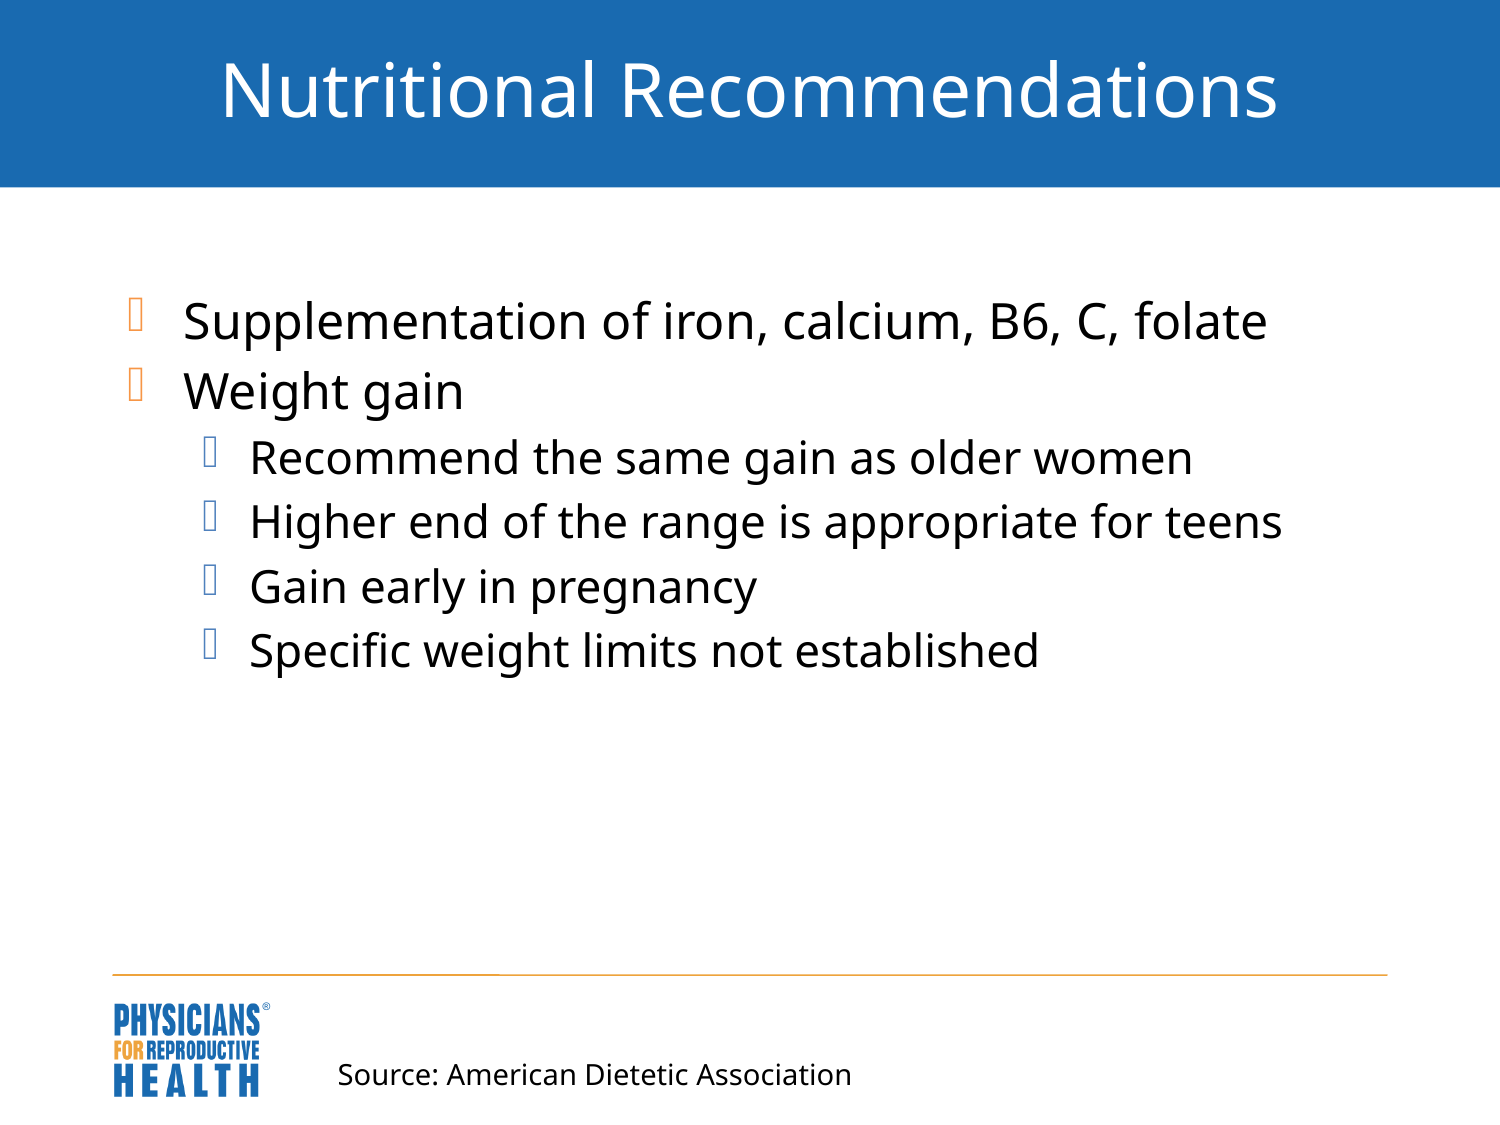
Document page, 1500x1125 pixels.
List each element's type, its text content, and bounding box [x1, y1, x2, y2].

picture [112, 999, 263, 1100]
title Nutritional Recommendations [75, 12, 1425, 163]
list Supplementation of iron, calcium, B6, C, folate Weight gain Recommend the same gain as older women Higher end of the range is appropriate for teens Gain early in pregnancy Specific weight limits not established [112, 212, 1388, 913]
text_box Source: American Dietetic Association [322, 1049, 868, 1099]
